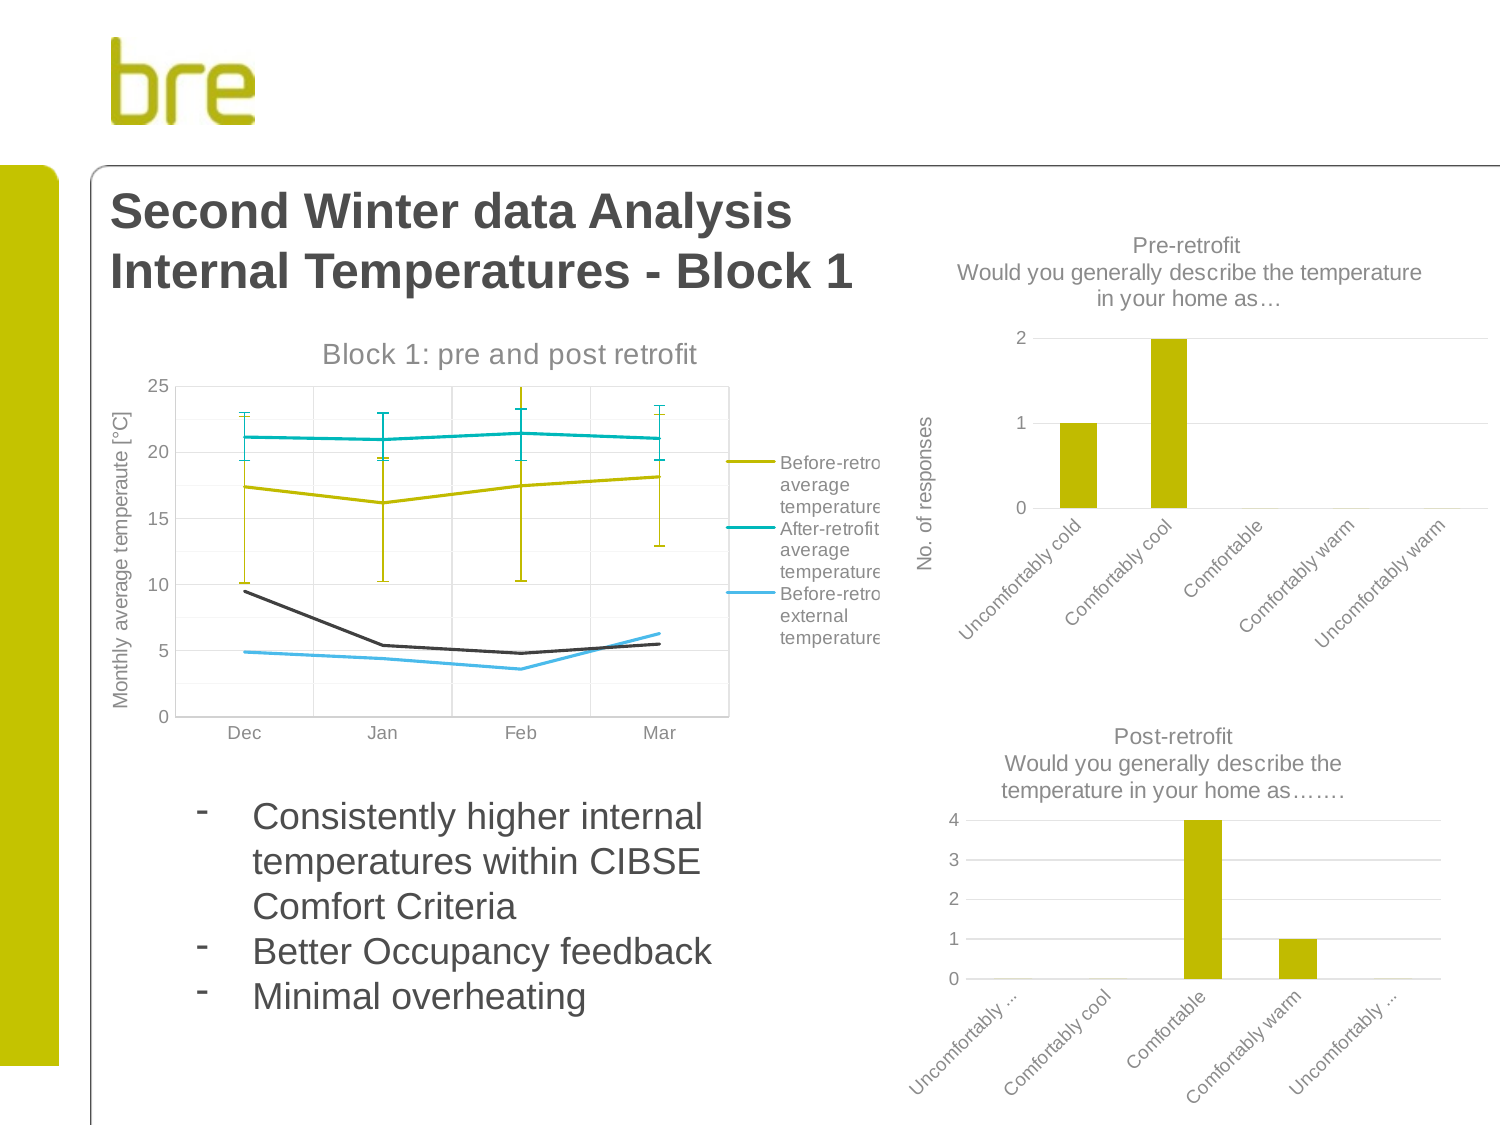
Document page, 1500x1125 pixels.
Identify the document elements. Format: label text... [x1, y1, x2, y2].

text_box Consistently higher internal temperatures within CIBSE Comfort Criteria Better Occupancy feedback Minimal overheating [181, 784, 749, 1070]
chart [101, 207, 1500, 1118]
picture [90, 165, 1500, 1125]
picture [111, 37, 255, 125]
title Second Winter data Analysis Internal Temperatures - Block 1 [102, 170, 1496, 310]
picture [0, 165, 59, 1066]
